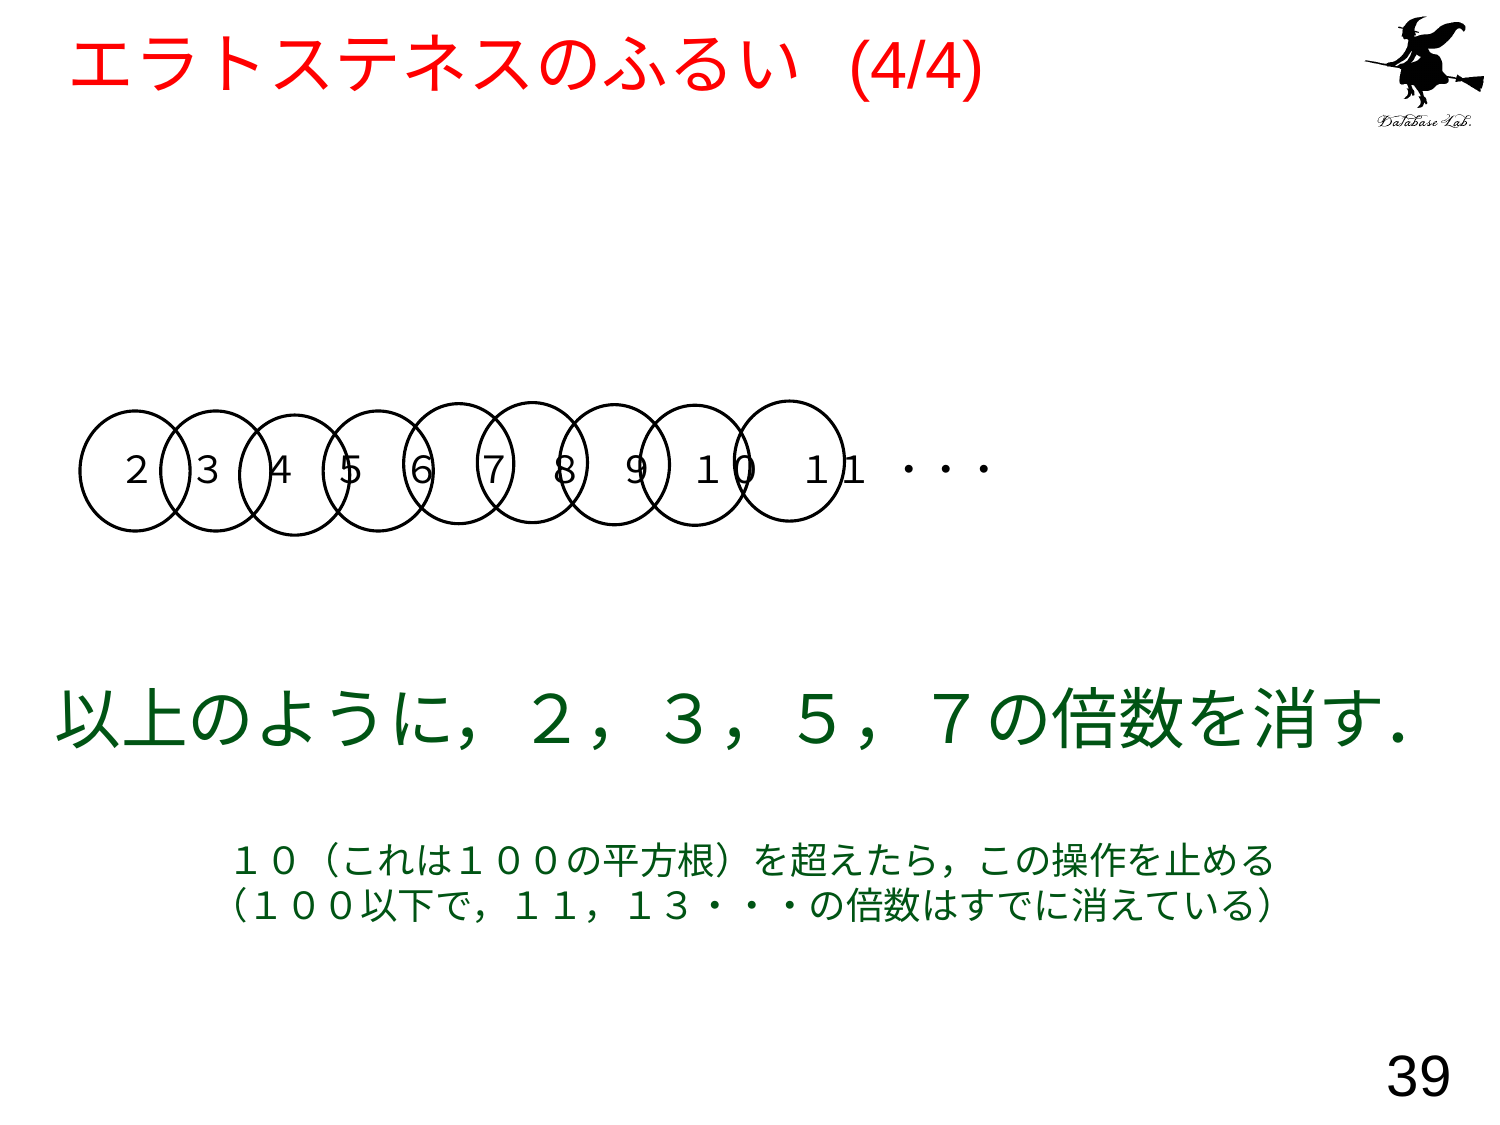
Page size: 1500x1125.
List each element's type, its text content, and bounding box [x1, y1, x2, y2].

text_box [734, 401, 845, 522]
text_box [239, 415, 350, 536]
picture [1362, 14, 1486, 130]
slide_number 39 [1129, 1054, 1467, 1103]
text_box [335, 410, 421, 532]
text_box ２ ３ ４ ５ ６ ７ ８ ９ １０ １１ ・・・ [833, 439, 1102, 500]
text_box [655, 405, 743, 526]
text_box [477, 402, 588, 523]
text_box [573, 404, 670, 525]
text_box 以上のように，２，３，５，７の倍数を消す． １０（これは１００の平方根）を超えたら，この操作を止める （１００以下で，１１，１３・・・の倍数はすでに消えている） [30, 669, 1475, 1054]
text_box [176, 410, 257, 532]
title エラトステネスのふるい (4/4) [52, 28, 1441, 106]
text_box [79, 410, 191, 532]
text_box [403, 403, 496, 524]
